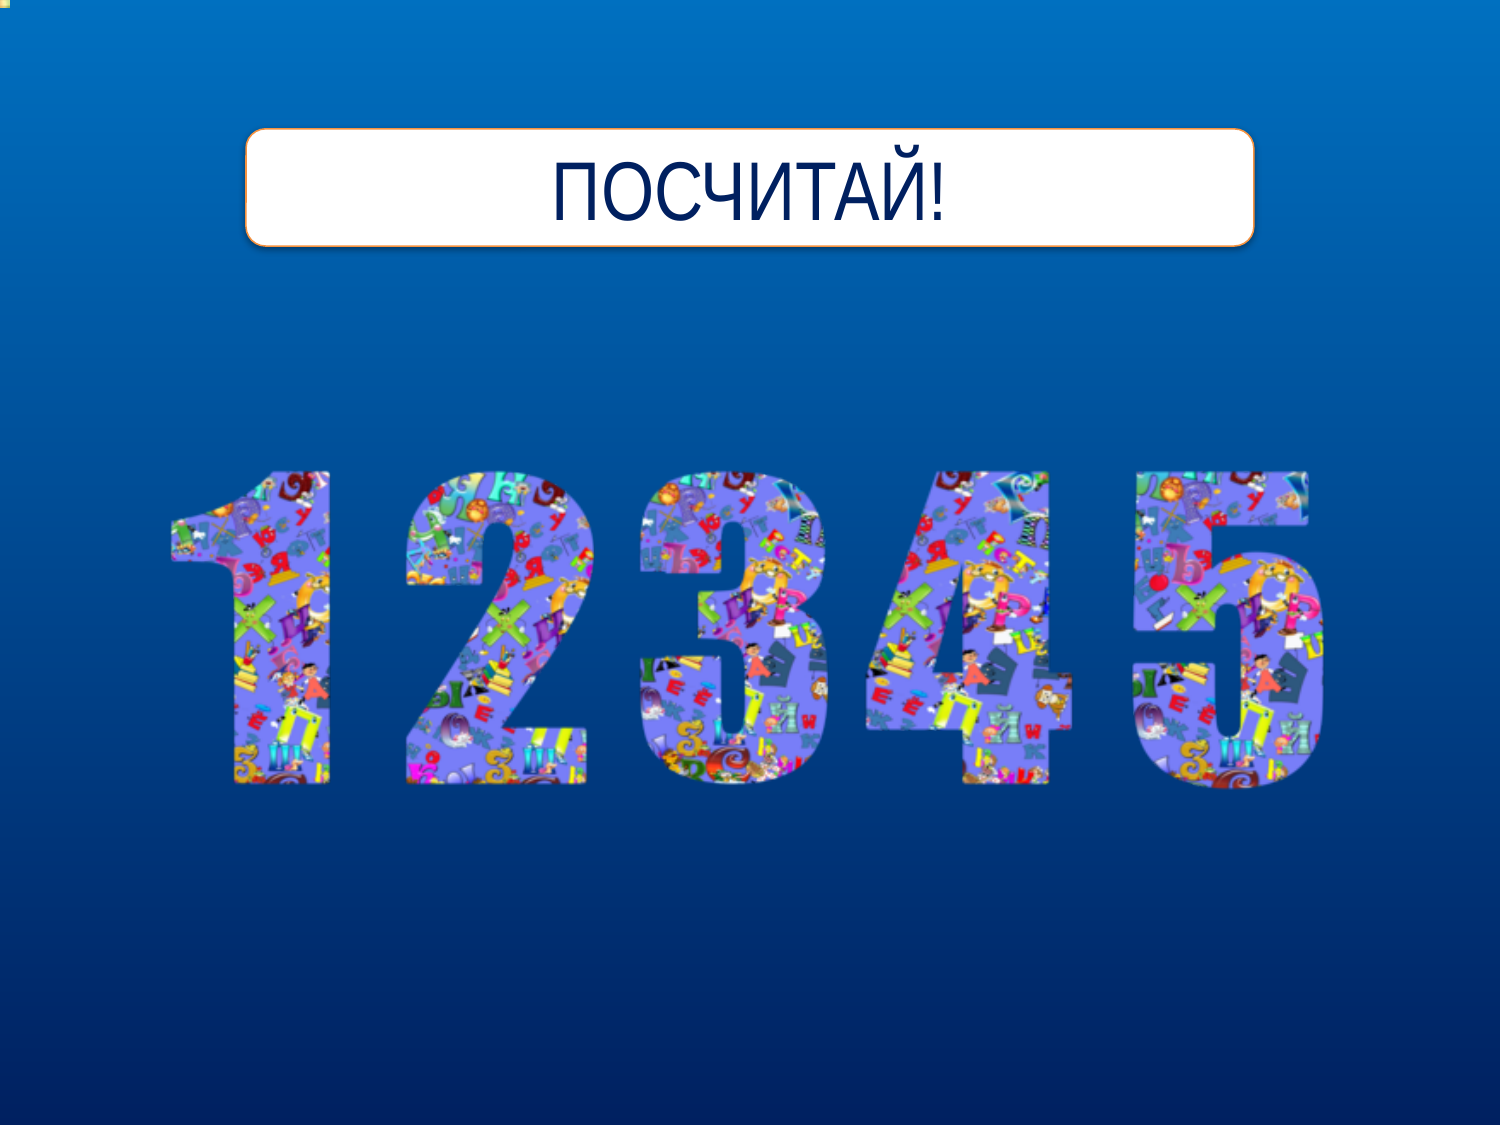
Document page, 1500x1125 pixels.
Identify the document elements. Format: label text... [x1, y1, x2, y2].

picture [0, 0, 11, 8]
picture [140, 456, 1352, 802]
text_box ПОСЧИТАЙ! [245, 128, 1255, 247]
